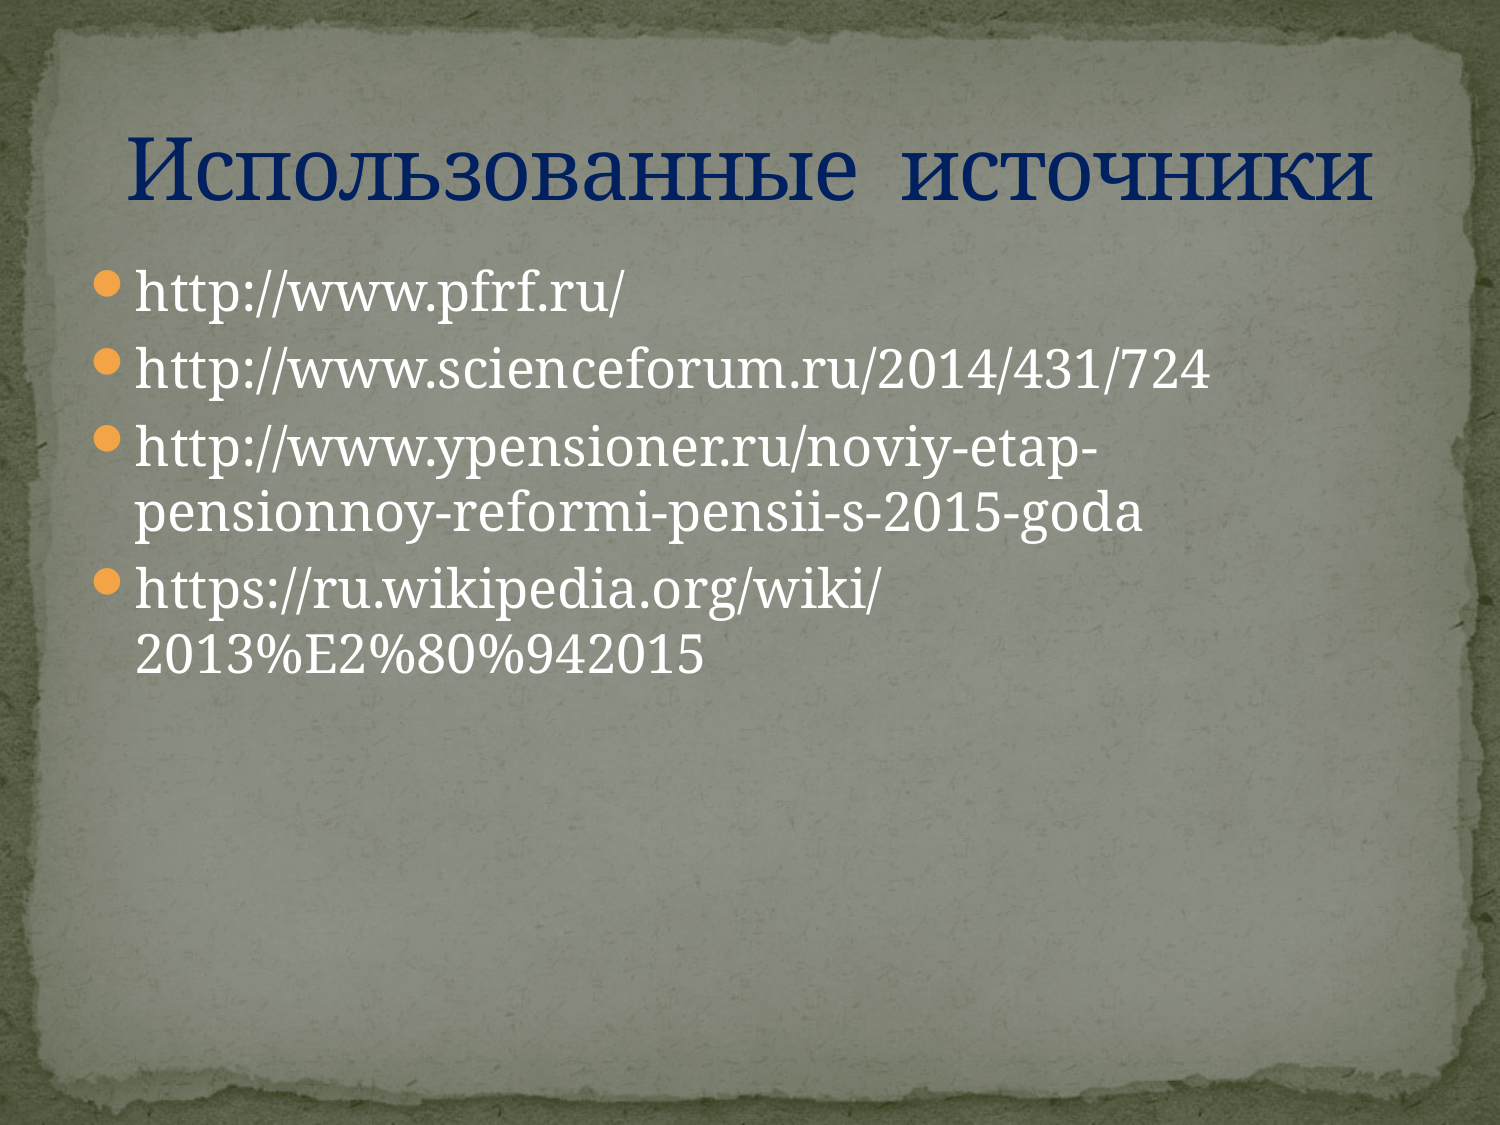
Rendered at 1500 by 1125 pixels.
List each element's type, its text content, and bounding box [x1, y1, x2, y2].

title Использованные источники [74, 24, 1425, 225]
list http://www.pfrf.ru/ http://www.scienceforum.ru/2014/431/724 http://www.ypensioner.ru/noviy-etap-pensionnoy-reformi-pensii-s-2015-goda https://ru.wikipedia.org/wiki/2013%E2%80%942015 [75, 249, 1425, 1000]
